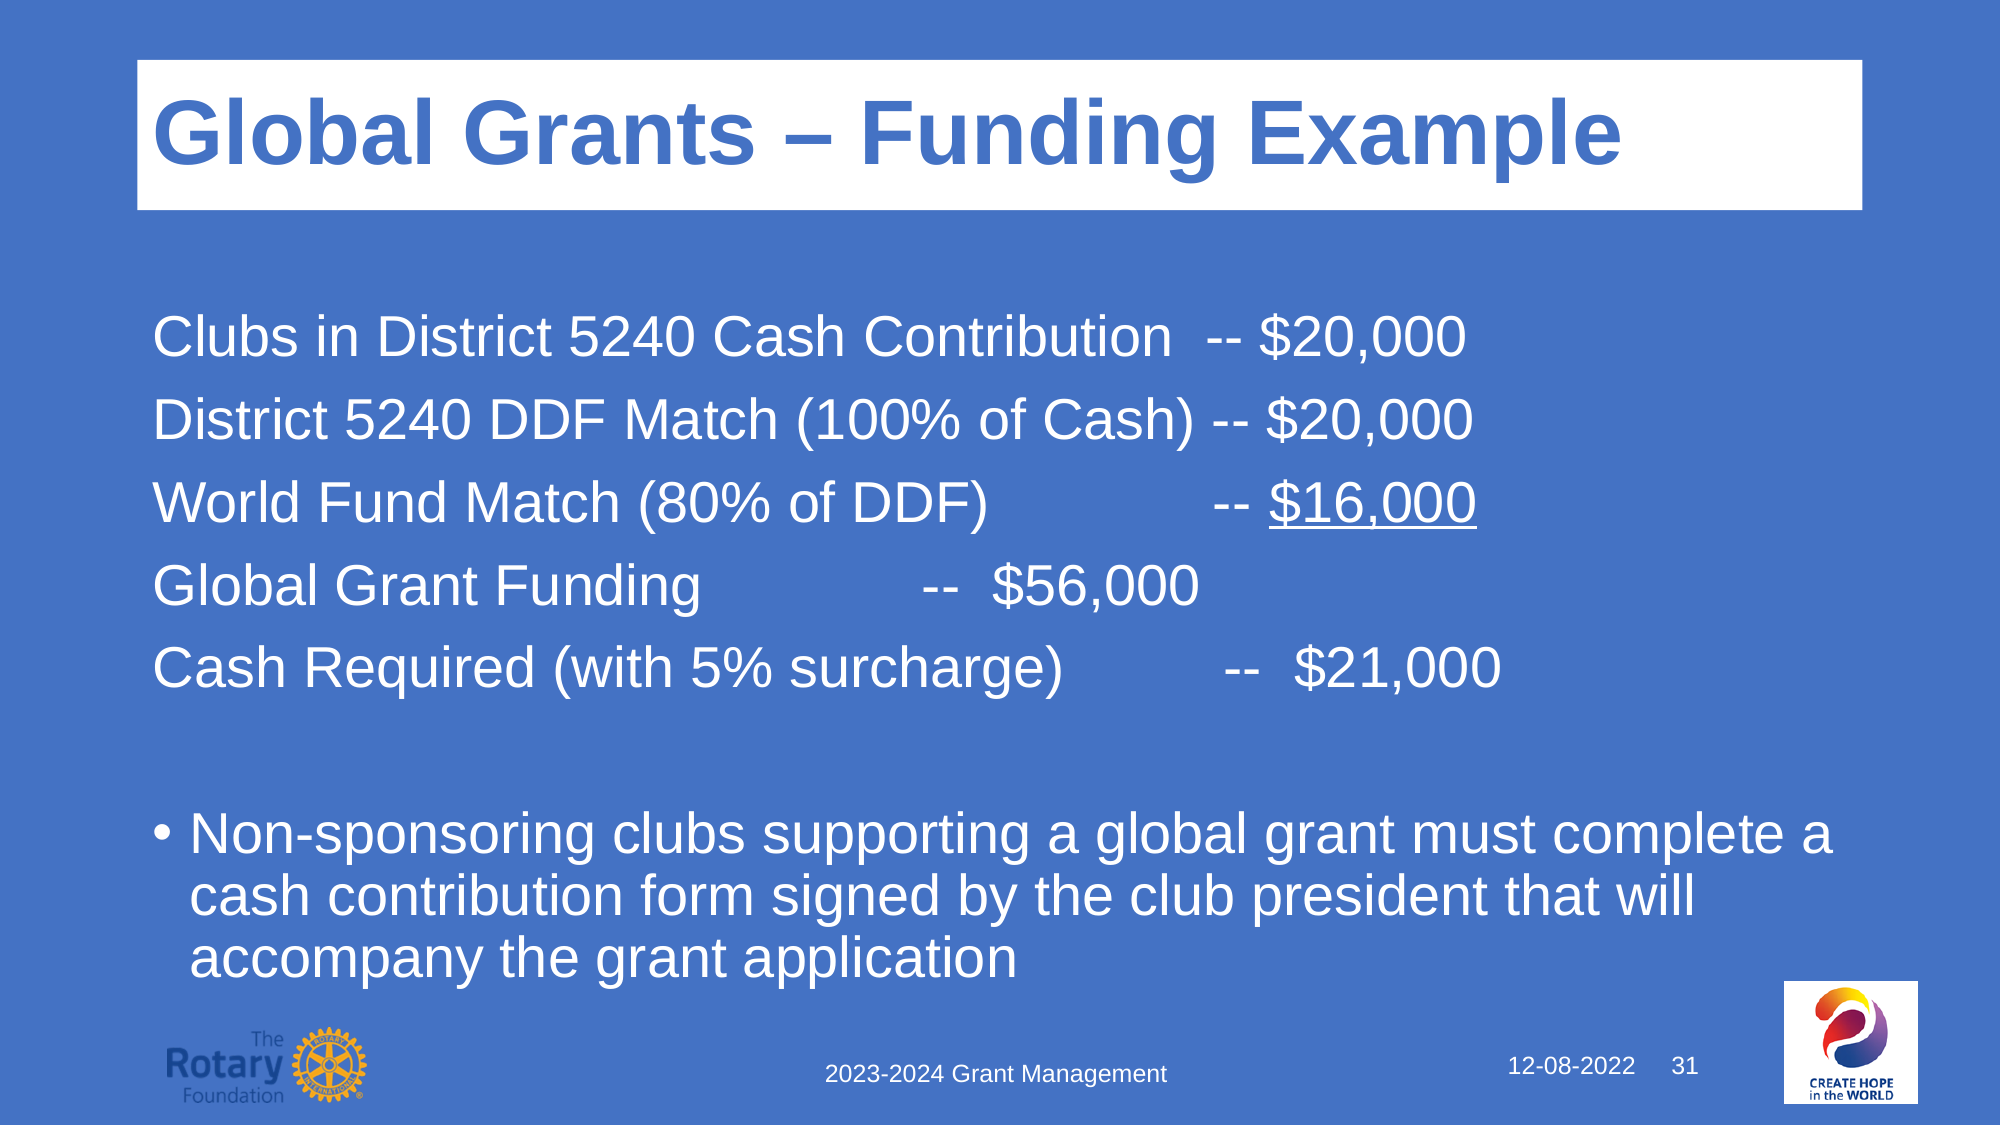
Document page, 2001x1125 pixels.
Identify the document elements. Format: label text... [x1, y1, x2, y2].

title Global Grants – Funding Example [137, 59, 1863, 211]
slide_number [1407, 1035, 1715, 1095]
picture [1784, 981, 1918, 1104]
list Clubs in District 5240 Cash Contribution -- $20,000 District 5240 DDF Match (100% of Cash) -- $20,000 World Fund Match (80% of DDF) -- $16,000 Global Grant Funding -- $56,000 Cash Required (with 5% surcharge) -- $21,000 Non-sponsoring clubs supporting a global grant must complete a cash contribution form signed by the club president that will accompany the grant application [137, 299, 1863, 1014]
footer 2023-2024 Grant Management [662, 1042, 1338, 1103]
picture [167, 1027, 367, 1103]
